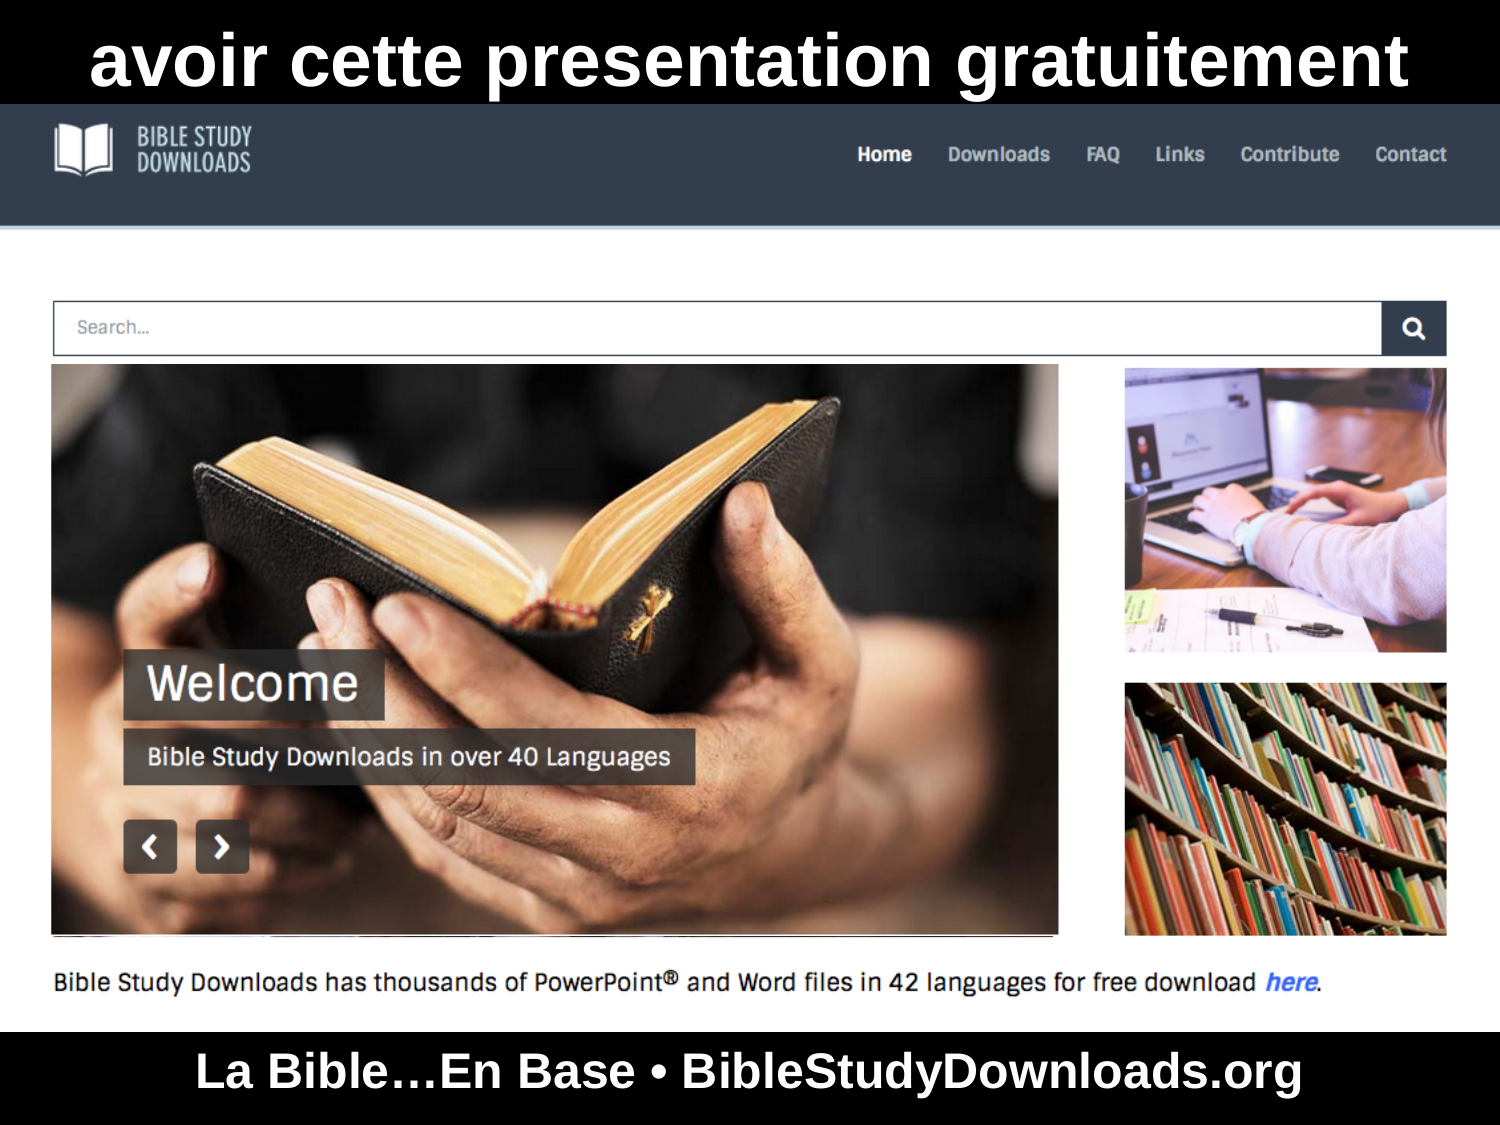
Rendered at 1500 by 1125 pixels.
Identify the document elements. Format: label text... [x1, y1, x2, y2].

title La Bible…En Base • BibleStudyDownloads.org [0, 1040, 1500, 1125]
text_box avoir cette presentation gratuitement [0, 0, 1500, 103]
picture [0, 104, 1500, 1032]
